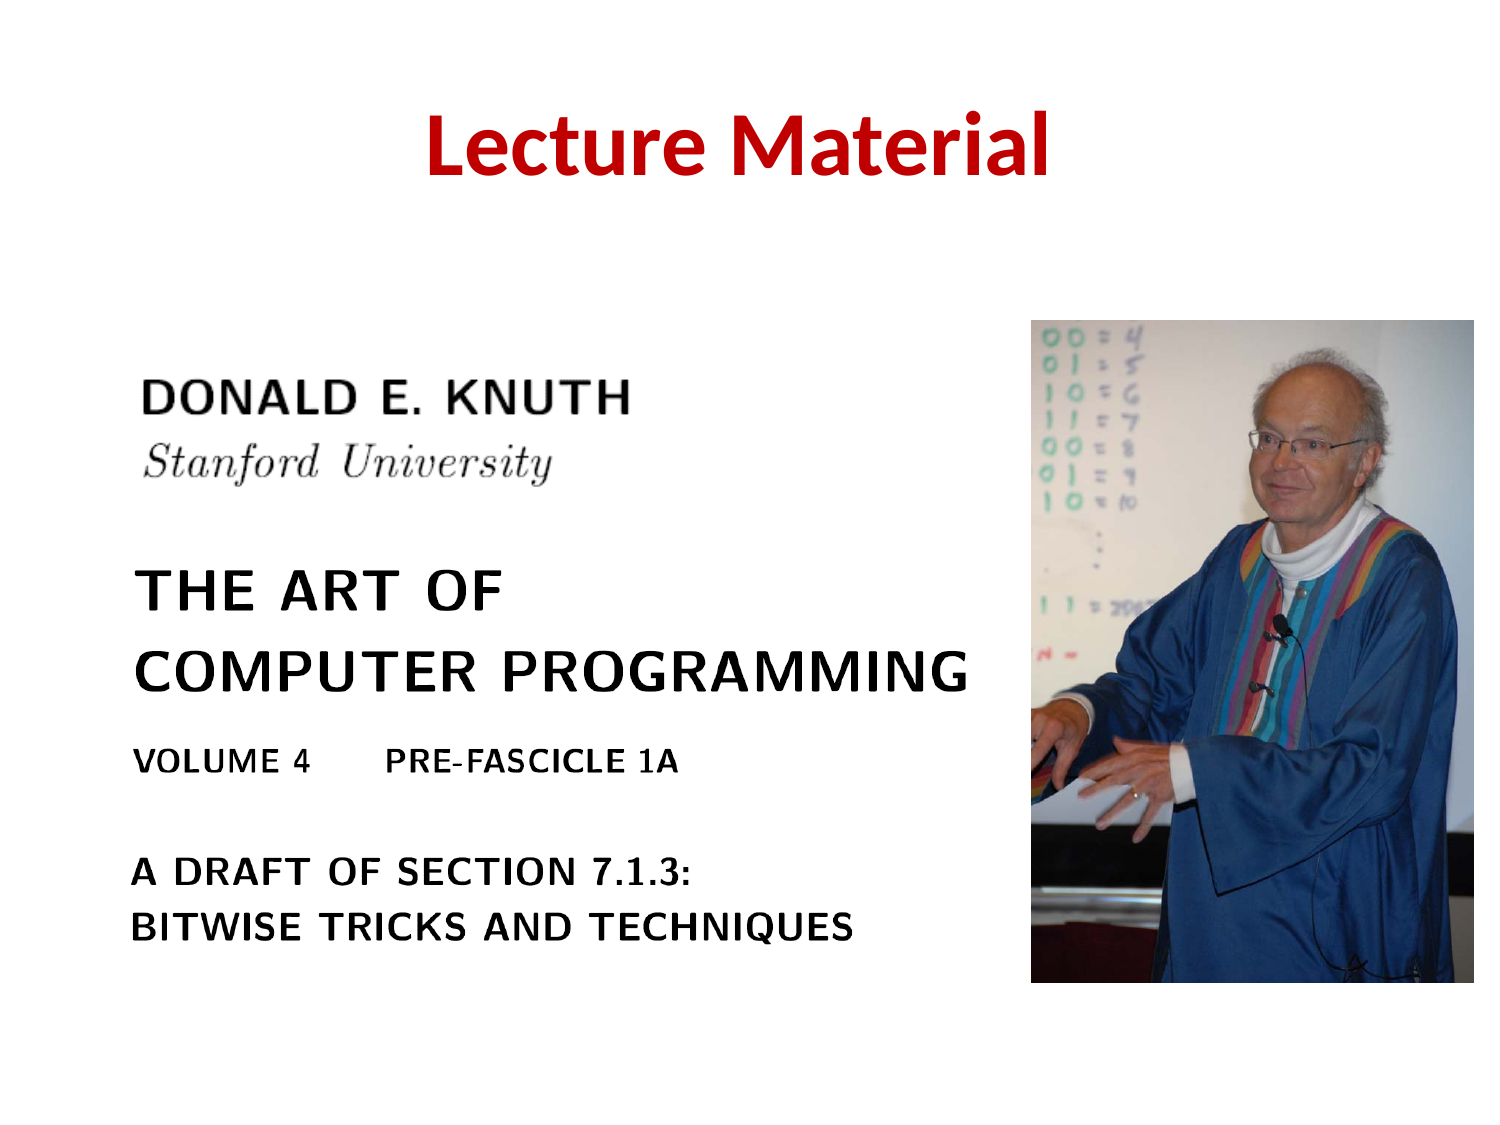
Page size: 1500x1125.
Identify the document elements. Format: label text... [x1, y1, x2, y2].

picture [1030, 320, 1475, 984]
text_box Lecture Material [74, 45, 1425, 233]
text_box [128, 359, 970, 950]
